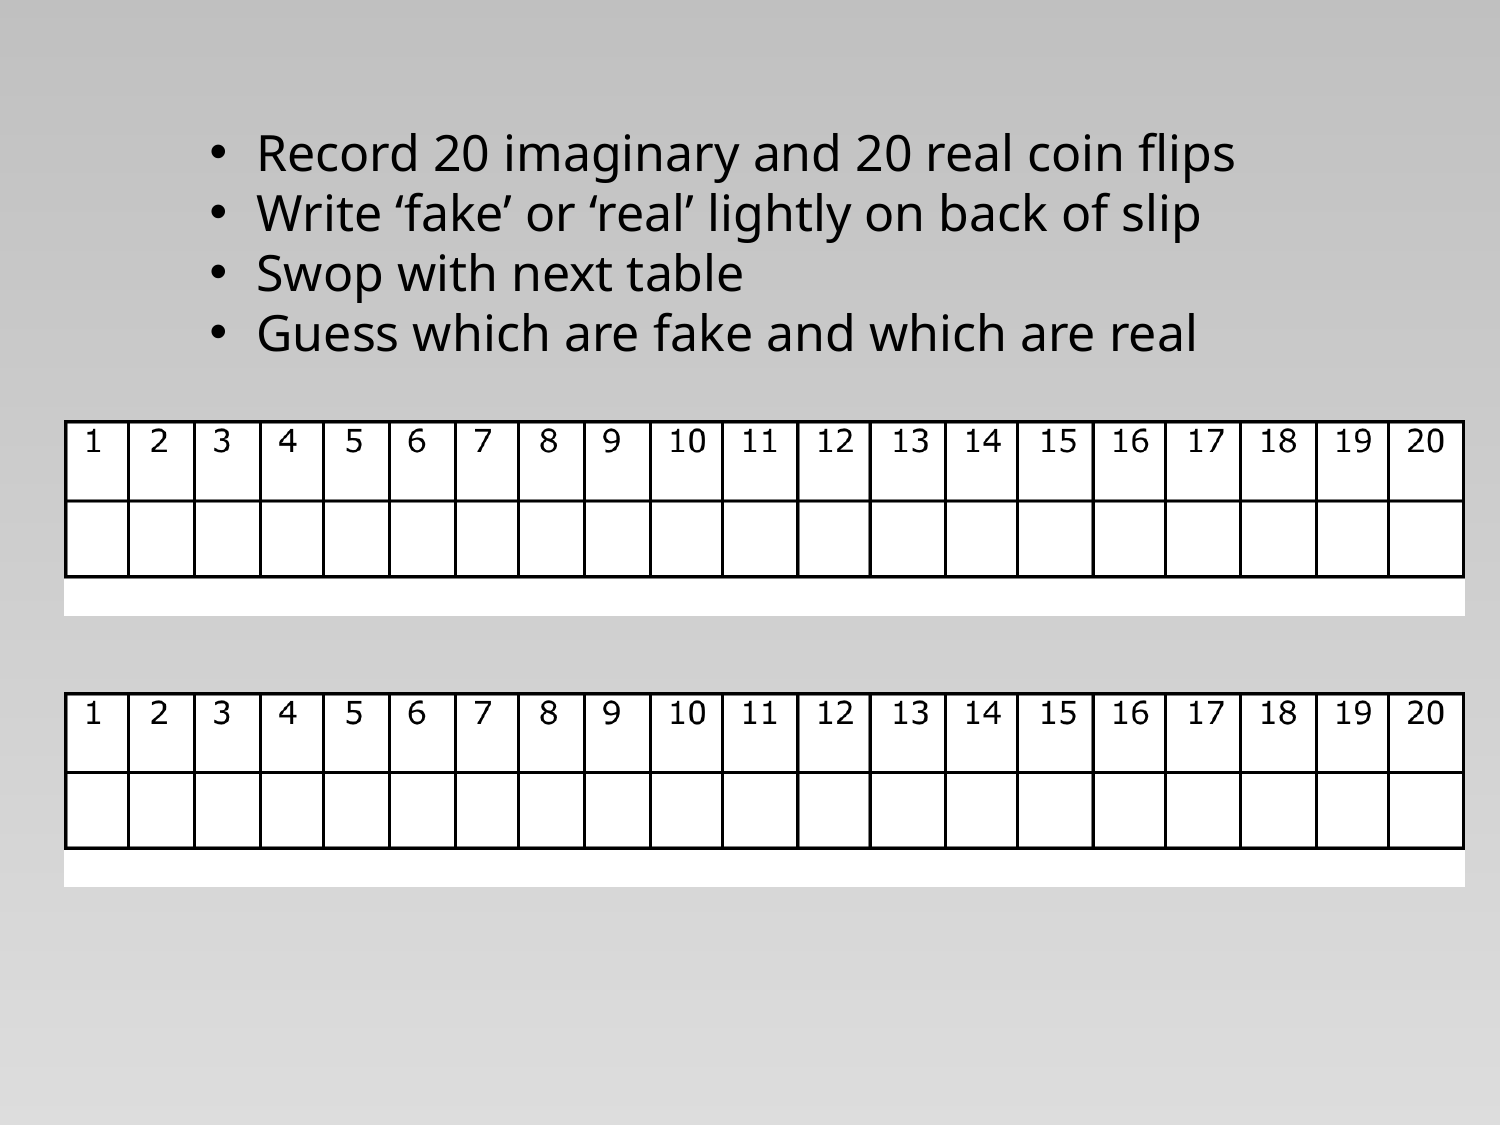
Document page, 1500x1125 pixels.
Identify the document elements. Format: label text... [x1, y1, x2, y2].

text_box Record 20 imaginary and 20 real coin flips Write ‘fake’ or ‘real’ lightly on back of slip Swop with next table Guess which are fake and which are real [194, 113, 1252, 369]
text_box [64, 692, 1465, 888]
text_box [64, 420, 1465, 616]
